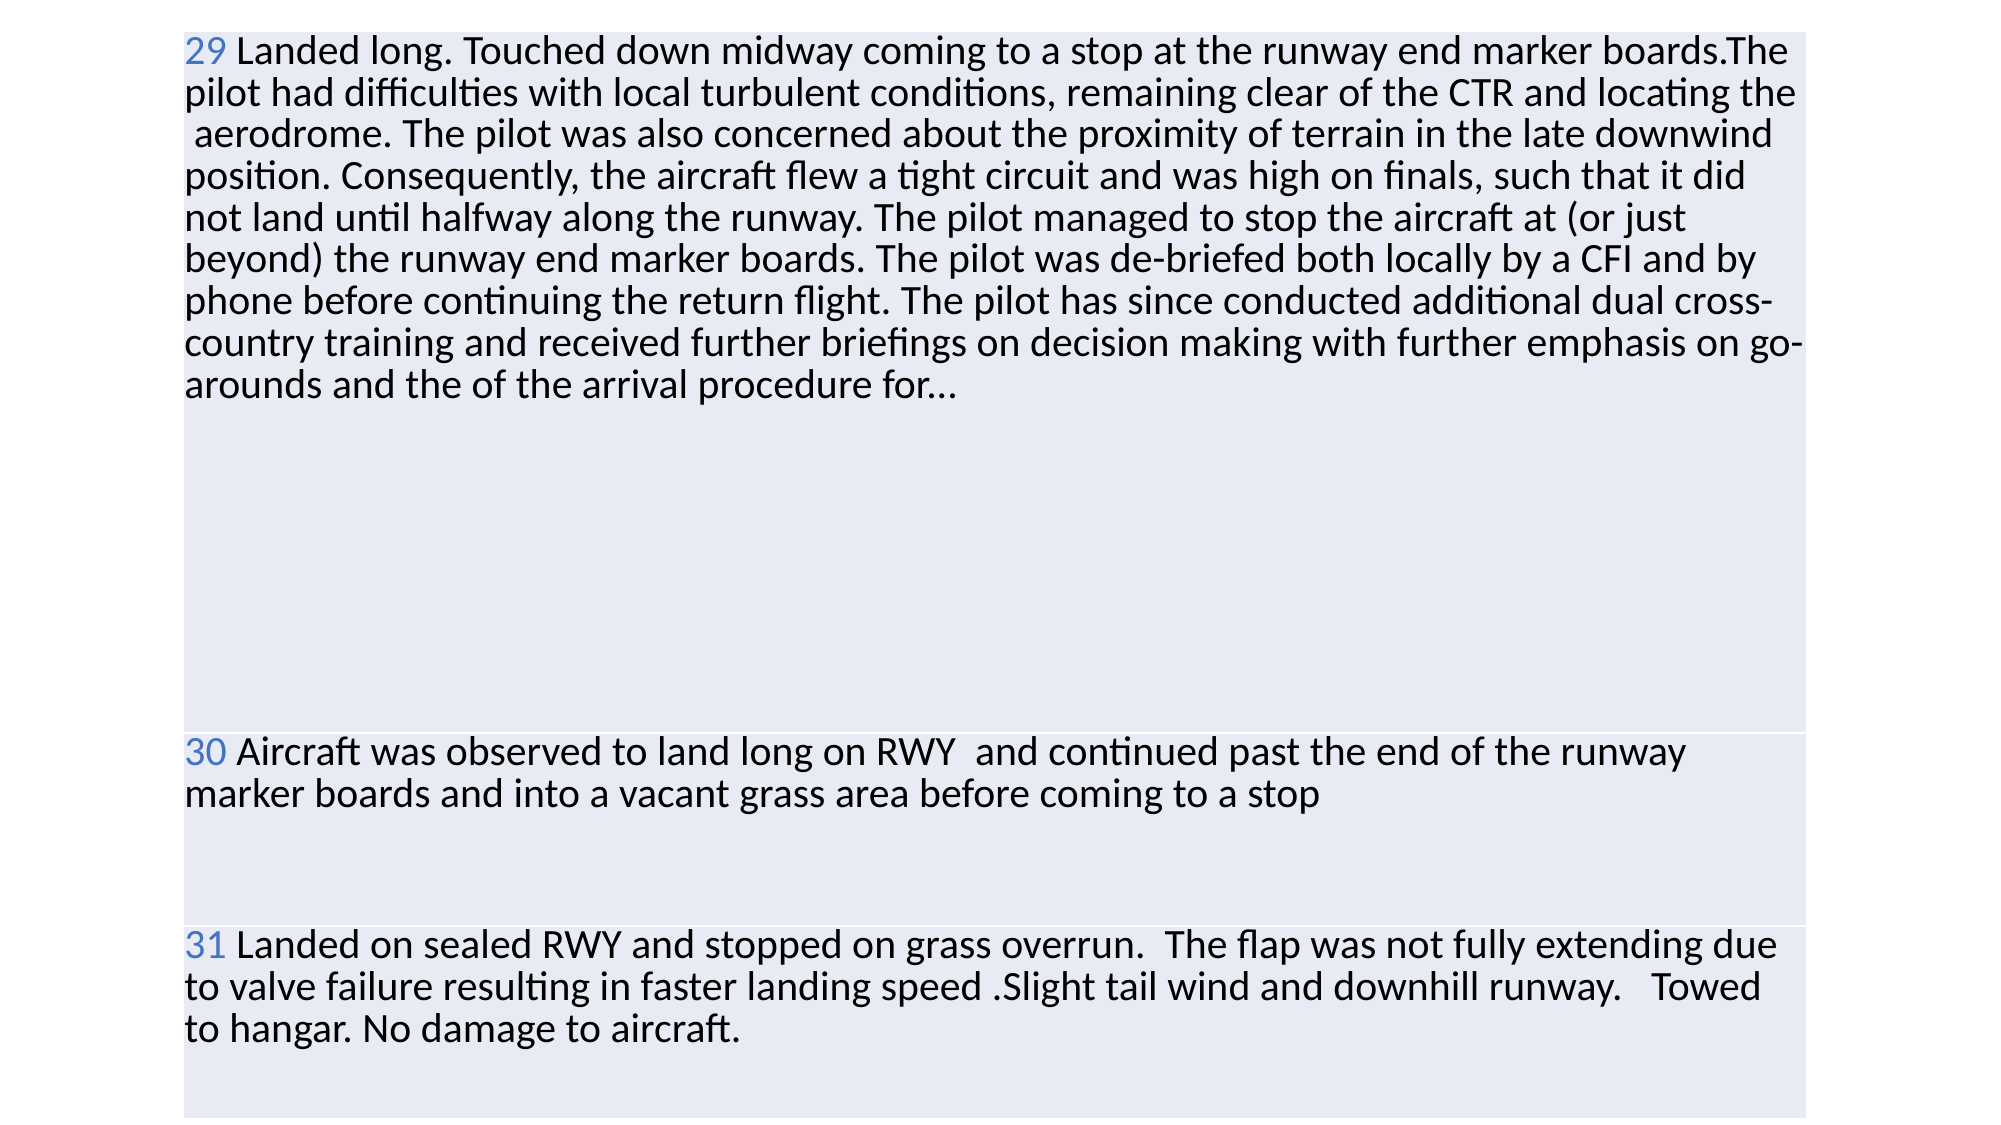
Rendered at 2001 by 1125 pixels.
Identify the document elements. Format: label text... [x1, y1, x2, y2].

table_header 29 Landed long. Touched down midway coming to a stop at the runway end marker boards.The pilot had difficulties with local turbulent conditions, remaining clear of the CTR and locating the aerodrome. The pilot was also concerned about the proximity of terrain in the late downwind position. Consequently, the aircraft flew a tight circuit and was high on finals, such that it did not land until halfway along the runway. The pilot managed to stop the aircraft at (or just beyond) the runway end marker boards. The pilot was de-briefed both locally by a CFI and by phone before continuing the return flight. The pilot has since conducted additional dual cross-country training and received further briefings on decision making with further emphasis on go-arounds and the of the arrival procedure for... [184, 32, 1806, 732]
table_cell 31 Landed on sealed RWY and stopped on grass overrun. The flap was not fully extending due to valve failure resulting in faster landing speed .Slight tail wind and downhill runway. Towed to hangar. No damage to aircraft. [184, 927, 1806, 1118]
table_cell 30 Aircraft was observed to land long on RWY and continued past the end of the runway marker boards and into a vacant grass area before coming to a stop [184, 734, 1806, 925]
